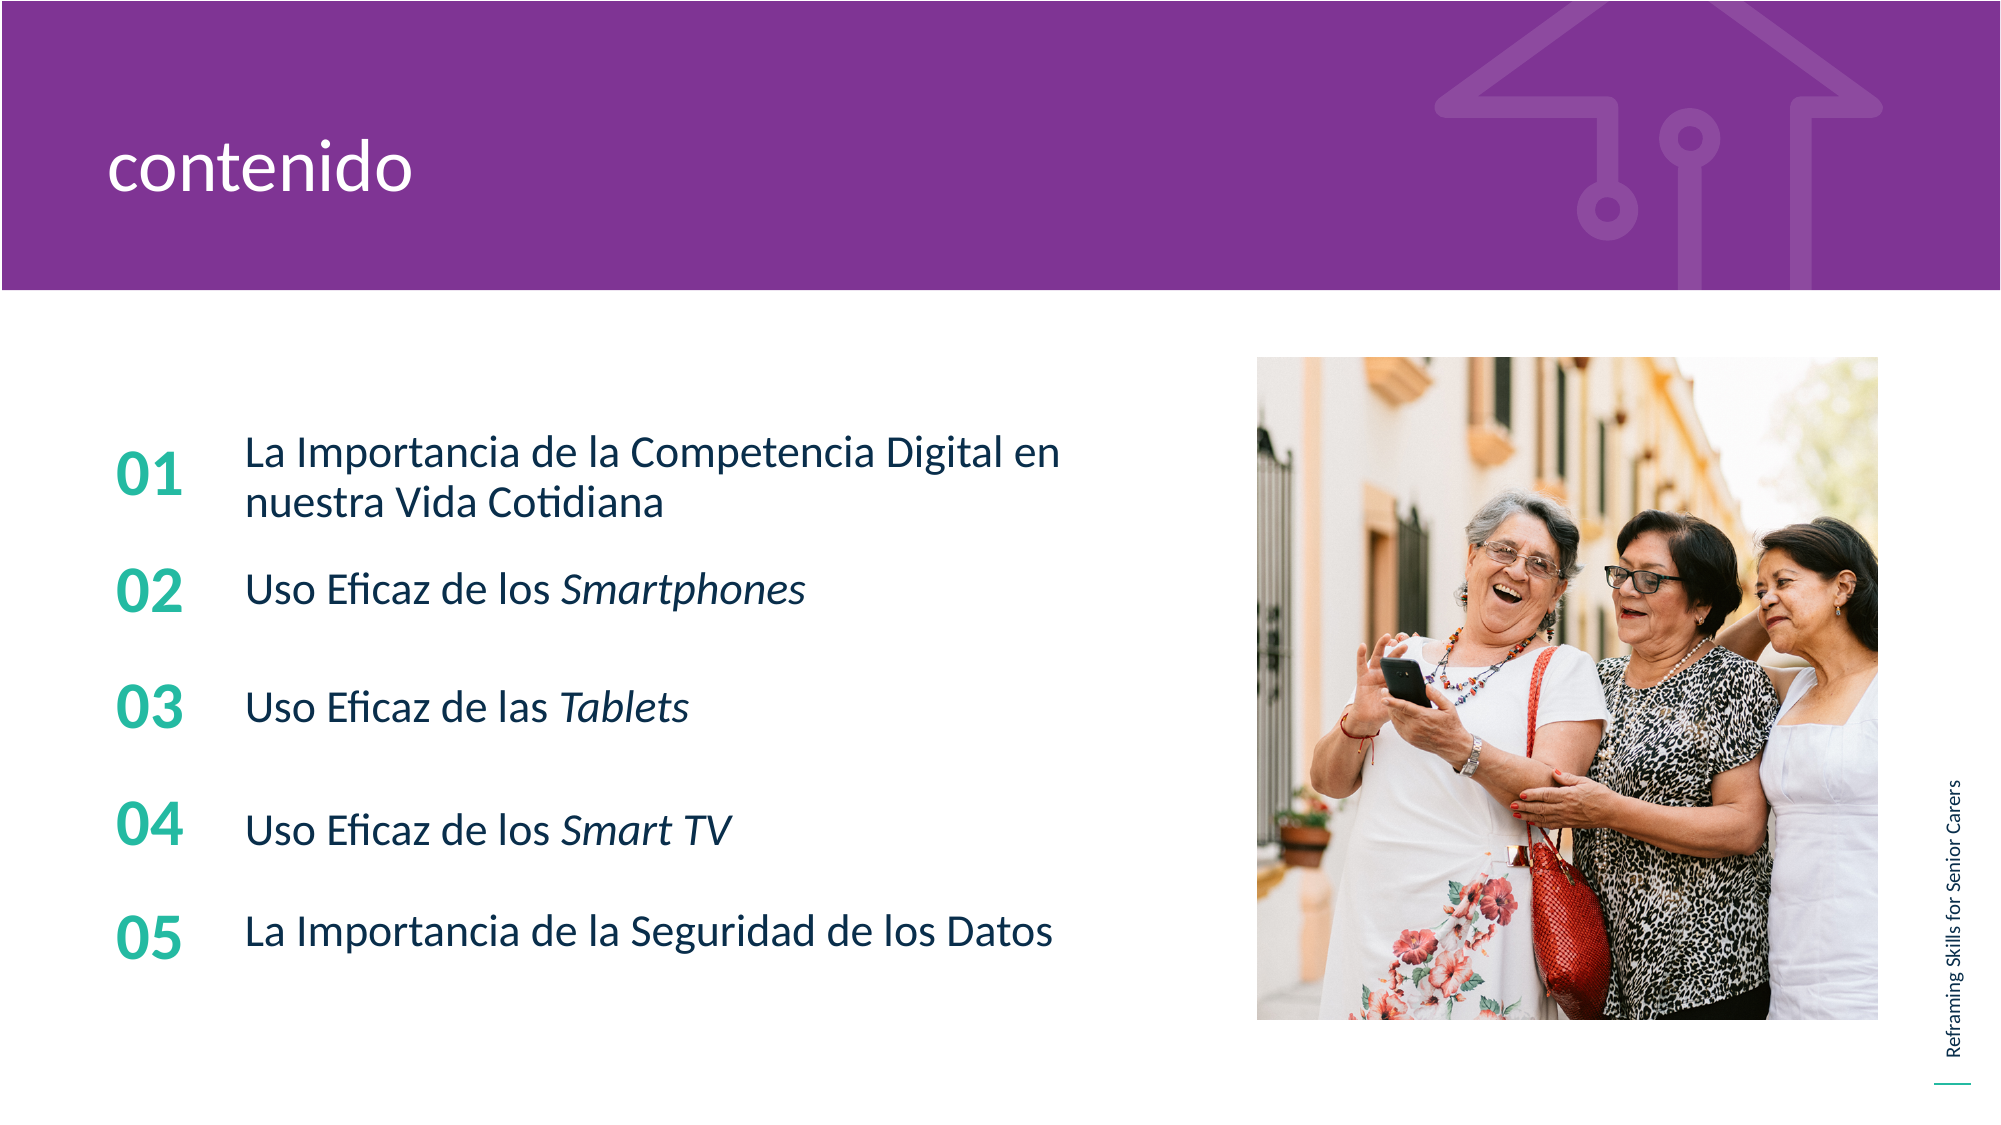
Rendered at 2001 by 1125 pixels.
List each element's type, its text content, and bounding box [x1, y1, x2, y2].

list 02 [92, 534, 208, 648]
list 01 [92, 417, 208, 531]
list 03 [92, 650, 208, 764]
list 04 [92, 767, 208, 881]
list La Importancia de la Seguridad de los Datos [229, 874, 1236, 988]
list Uso Eficaz de las Tablets [229, 650, 1252, 764]
picture [1257, 356, 1878, 1020]
list contenido [92, 108, 920, 227]
list La Importancia de la Competencia Digital en nuestra Vida Cotidiana [229, 421, 1130, 535]
list Uso Eficaz de los Smart TV [229, 773, 1252, 887]
list 05 [92, 881, 208, 995]
list Uso Eficaz de los Smartphones [229, 532, 1252, 647]
